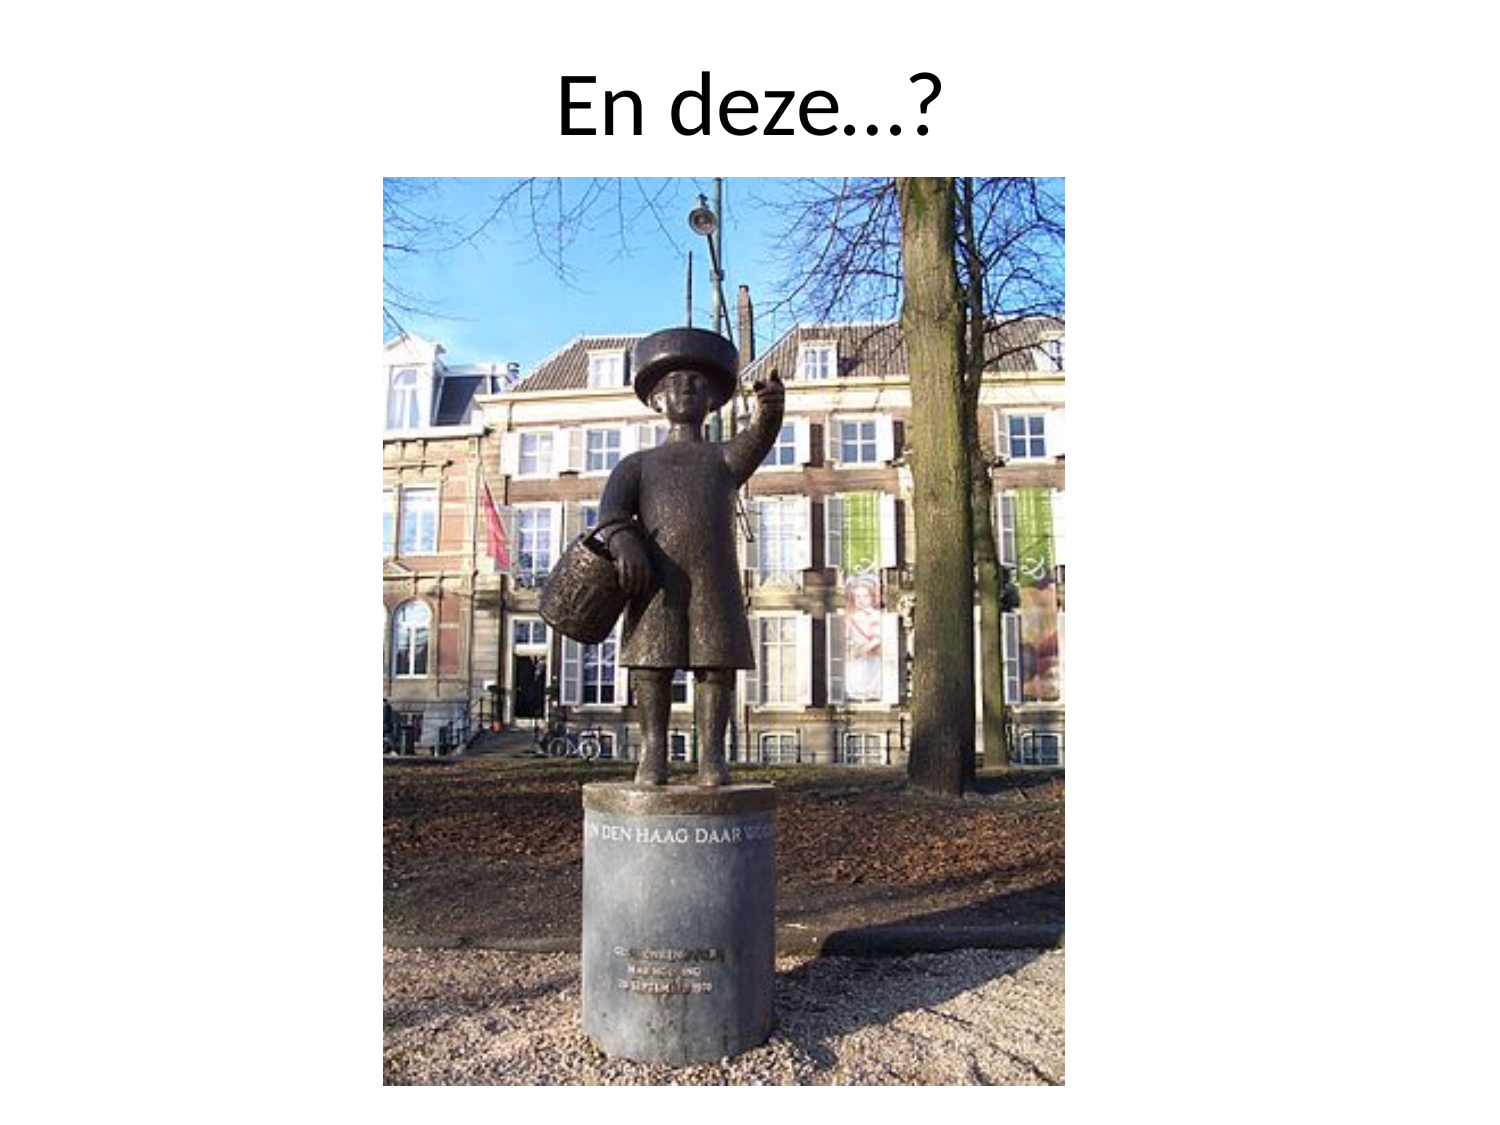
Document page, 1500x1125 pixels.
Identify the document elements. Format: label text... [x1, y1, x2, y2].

picture [383, 177, 1065, 1087]
title En deze…? [76, 4, 1427, 192]
